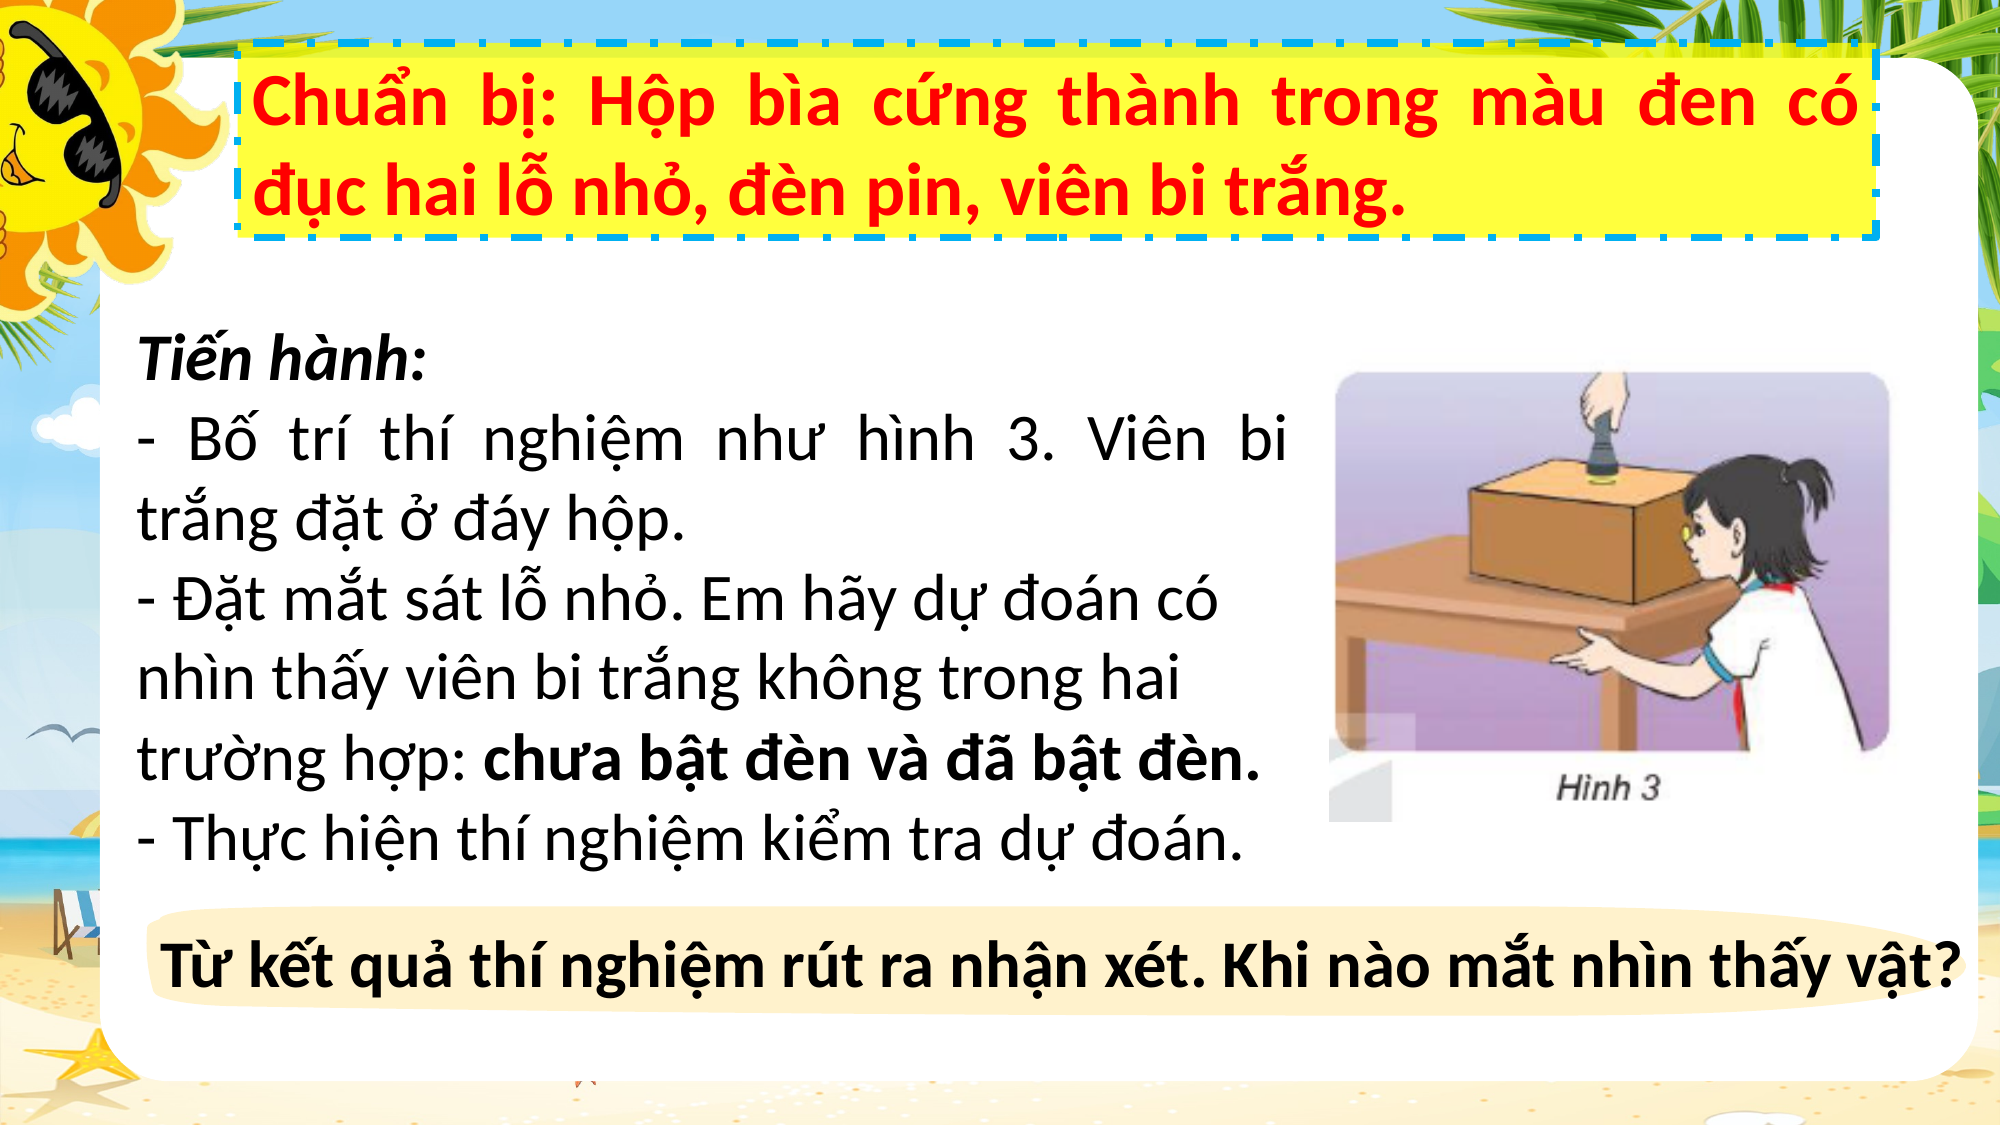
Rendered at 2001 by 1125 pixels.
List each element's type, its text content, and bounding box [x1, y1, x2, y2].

text_box Chuẩn bị: Hộp bìa cứng thành trong màu đen có đục hai lỗ nhỏ, đèn pin, viên bi trắng. [552, 42, 1310, 238]
text_box Tiến hành: - Bố trí thí nghiệm như hình 3. Viên bi trắng đặt ở đáy hộp. - Đặt mắt sát lỗ nhỏ. Em hãy dự đoán có nhìn thấy viên bi trắng không trong hai trường hợp: chưa bật đèn và đã bật đèn. - Thực hiện thí nghiệm kiểm tra dự đoán. [121, 306, 1305, 881]
picture [0, 0, 2000, 1125]
text_box [98, 238, 1980, 1083]
text_box Từ kết quả thí nghiệm rút ra nhận xét. Khi nào mắt nhìn thấy vật? [146, 906, 1966, 1016]
